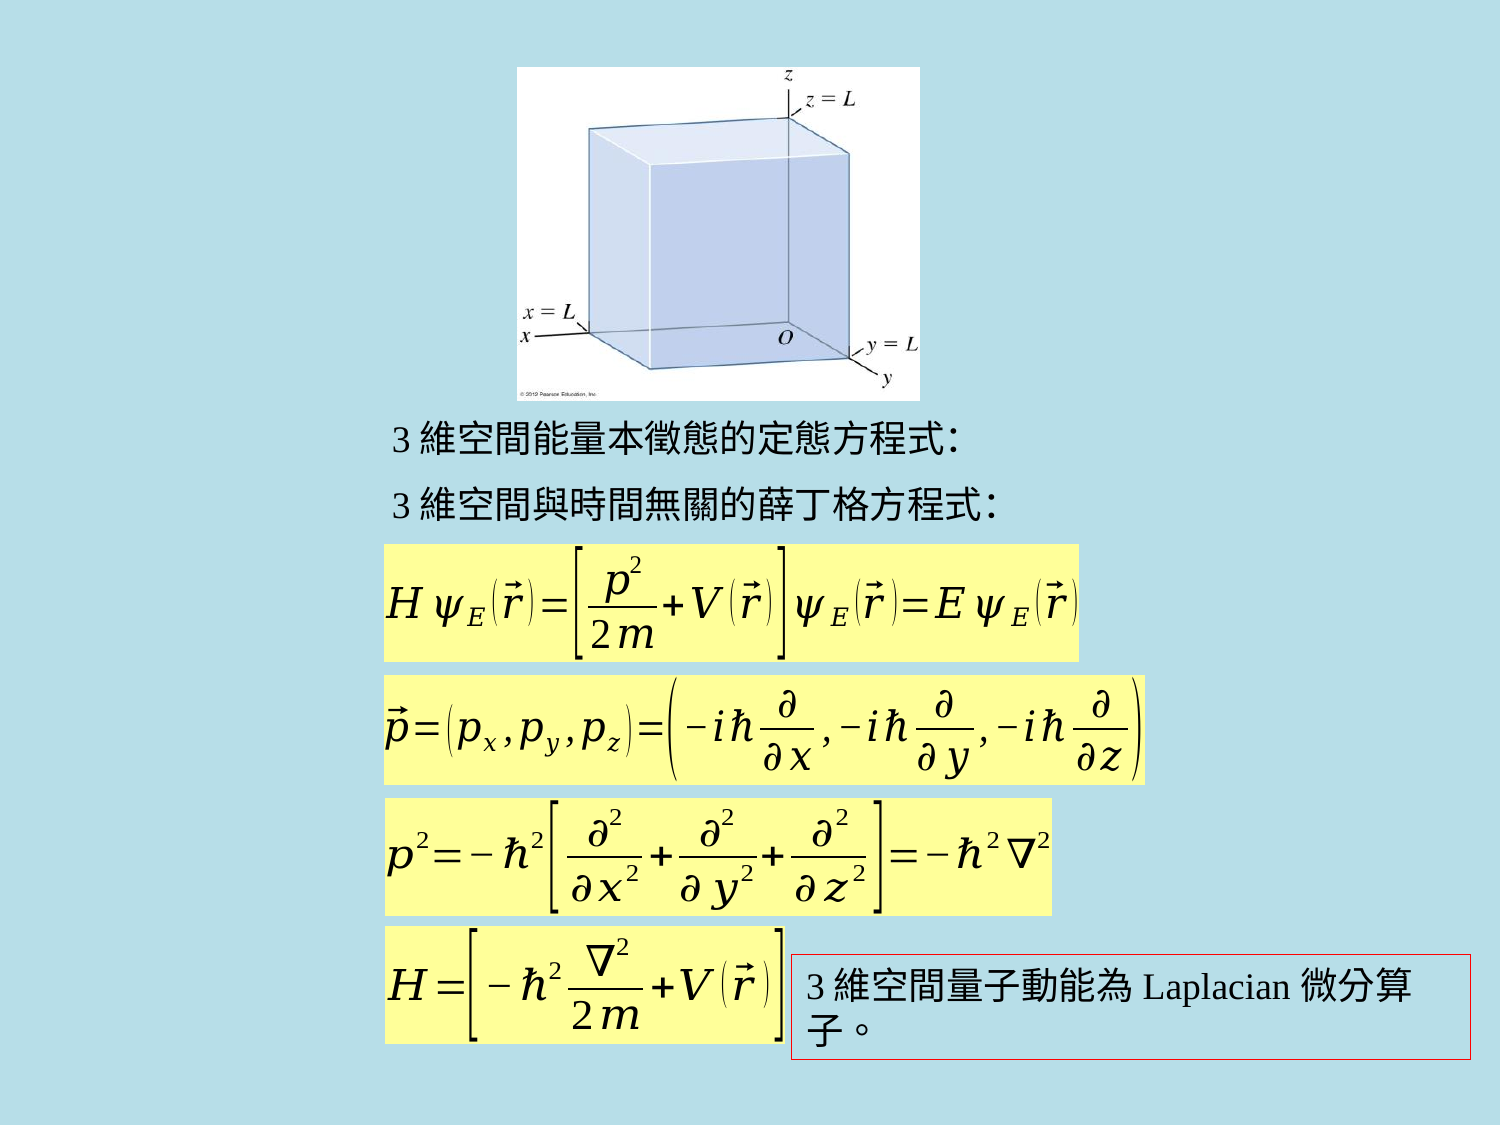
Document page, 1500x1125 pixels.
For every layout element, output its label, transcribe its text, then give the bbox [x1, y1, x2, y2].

picture [517, 66, 920, 402]
text_box 3維空間量子動能為Laplacian微分算子。 [791, 954, 1471, 1060]
text_box 3維空間能量本徵態的定態方程式： [377, 407, 1086, 468]
text_box 3維空間與時間無關的薛丁格方程式： [377, 473, 1086, 533]
